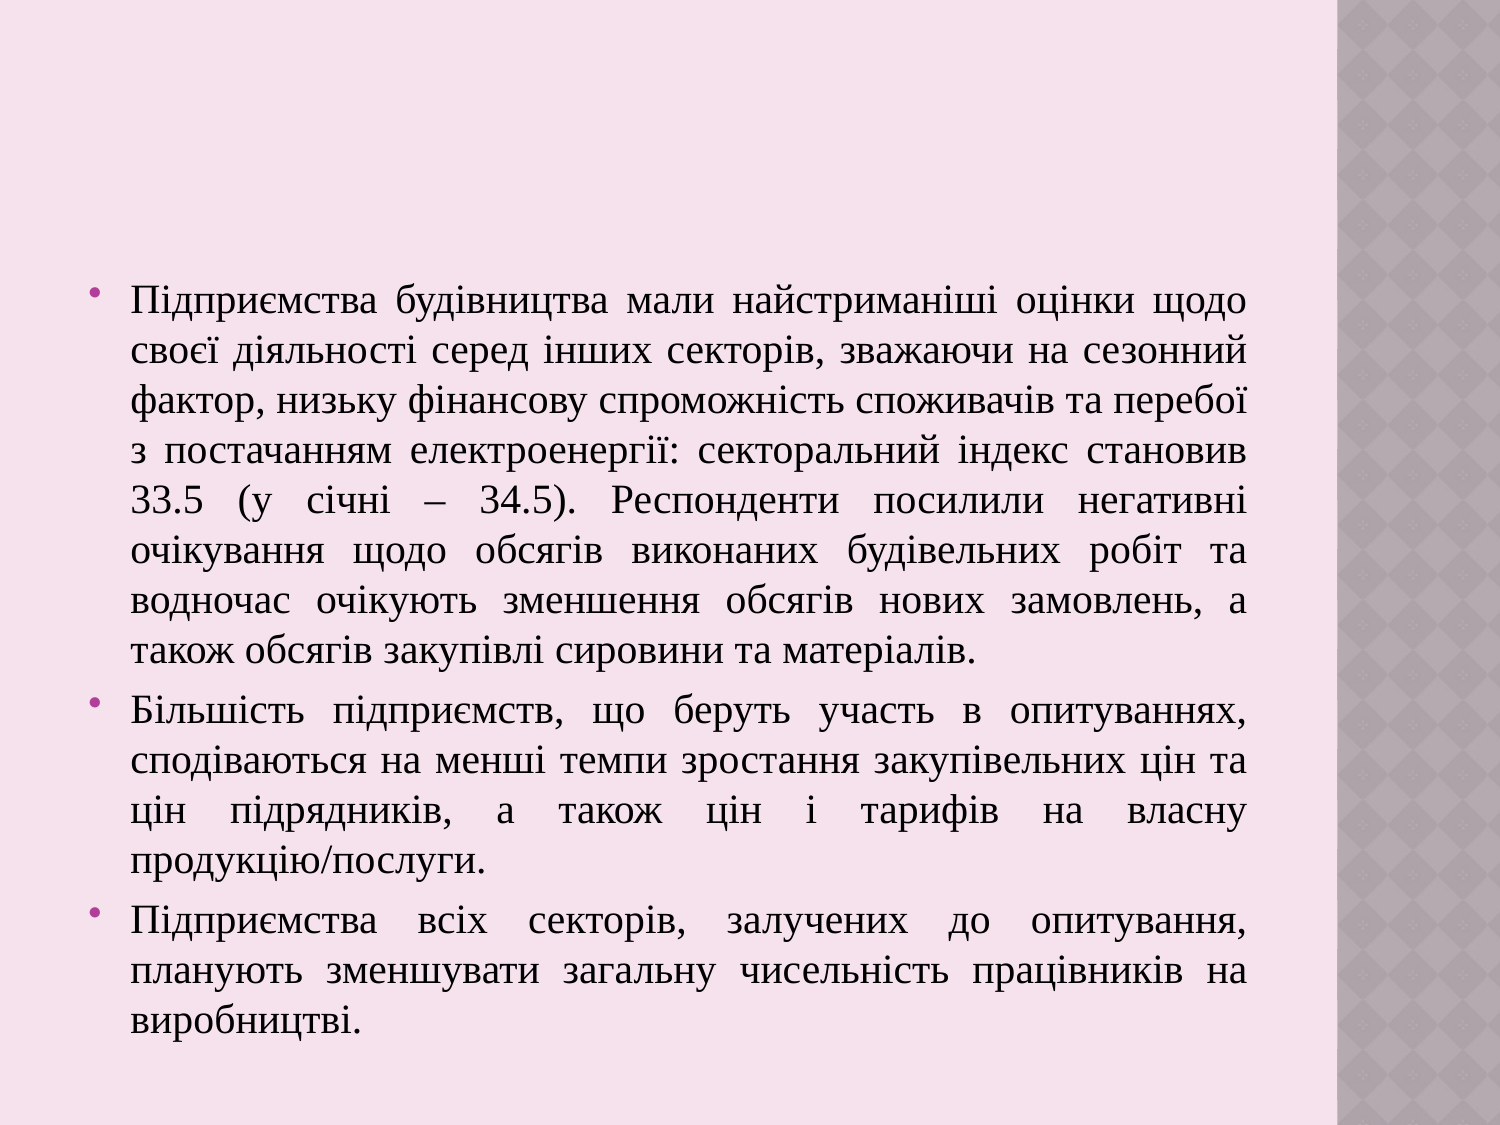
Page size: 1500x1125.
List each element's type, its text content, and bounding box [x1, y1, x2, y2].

list Підприємства будівництва мали найстриманіші оцінки щодо своєї діяльності серед інших секторів, зважаючи на сезонний фактор, низьку фінансову спроможність споживачів та перебої з постачанням електроенергії: секторальний індекс становив 33.5 (у січні – 34.5). Респонденти посилили негативні очікування щодо обсягів виконаних будівельних робіт та водночас очікують зменшення обсягів нових замовлень, а також обсягів закупівлі сировини та матеріалів. Більшість підприємств, що беруть участь в опитуваннях, сподіваються на менші темпи зростання закупівельних цін та цін підрядників, а також цін і тарифів на власну продукцію/послуги. Підприємства всіх секторів, залучених до опитування, планують зменшувати загальну чисельність працівників на виробництві. [75, 264, 1263, 1059]
